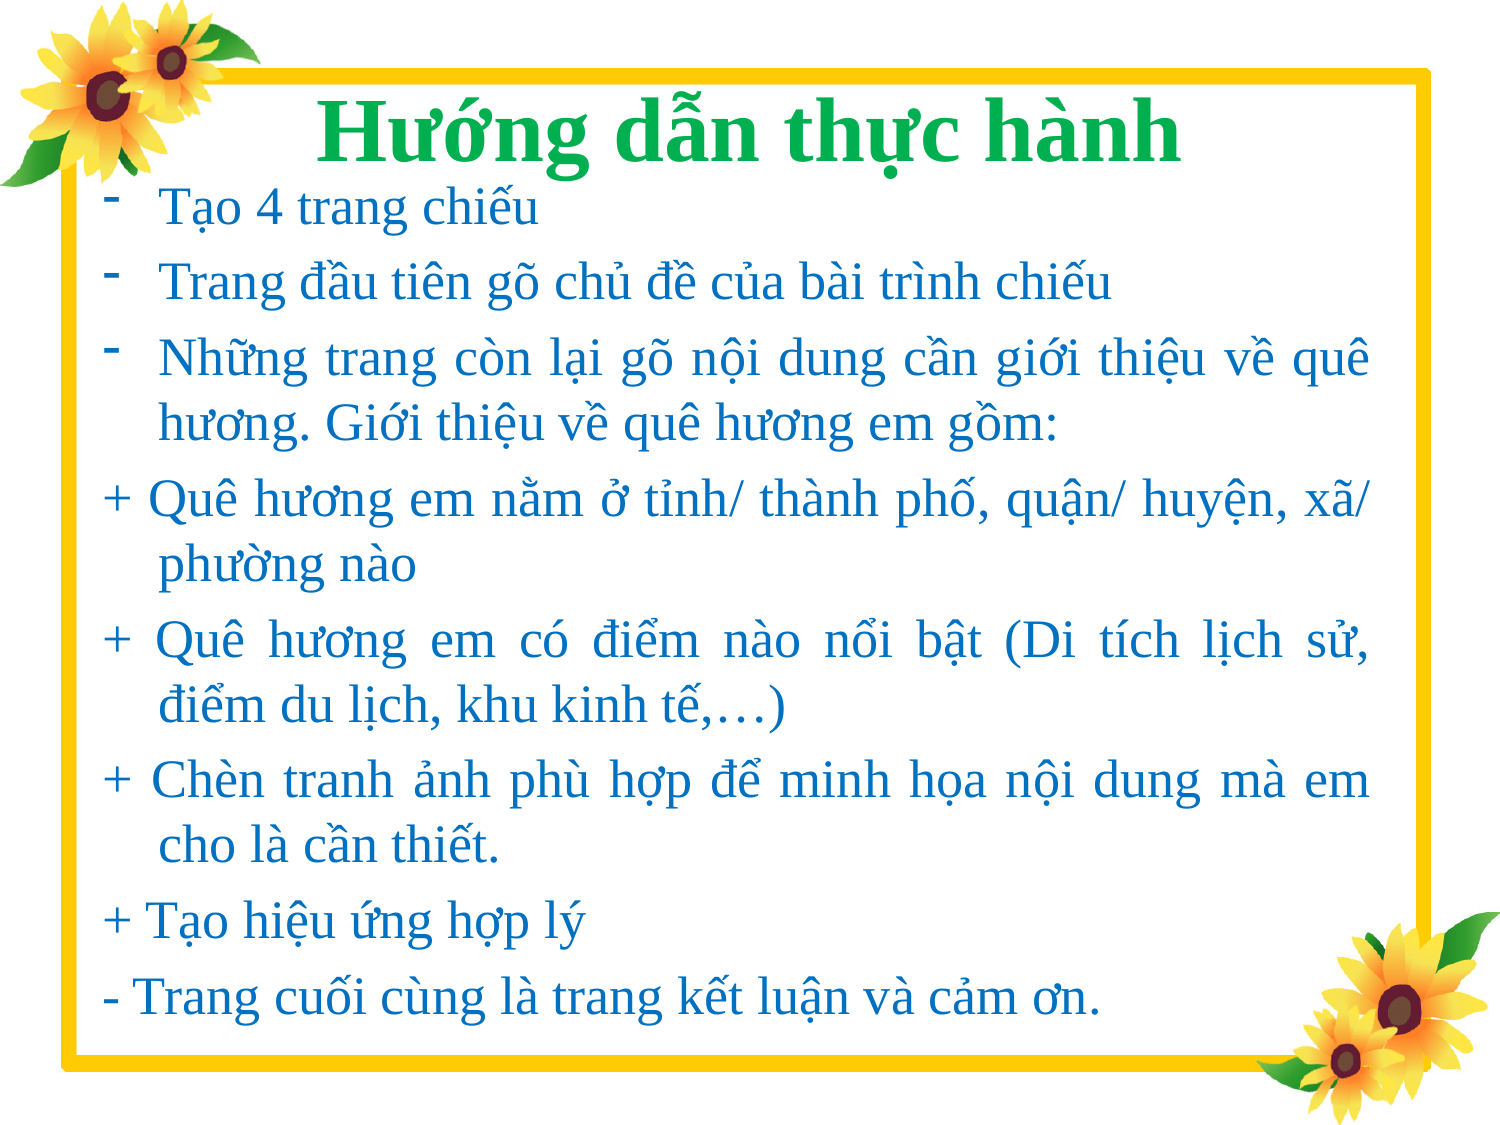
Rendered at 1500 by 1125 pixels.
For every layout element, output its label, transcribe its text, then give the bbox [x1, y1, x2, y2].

picture [0, 0, 1500, 1125]
title Hướng dẫn thực hành [74, 62, 1426, 188]
list Tạo 4 trang chiếu Trang đầu tiên gõ chủ đề của bài trình chiếu Những trang còn lại gõ nội dung cần giới thiệu về quê hương. Giới thiệu về quê hương em gồm: + Quê hương em nằm ở tỉnh/ thành phố, quận/ huyện, xã/ phường nào + Quê hương em có điểm nào nổi bật (Di tích lịch sử, điểm du lịch, khu kinh tế,…) + Chèn tranh ảnh phù hợp để minh họa nội dung mà em cho là cần thiết. + Tạo hiệu ứng hợp lý - Trang cuối cùng là trang kết luận và cảm ơn. [87, 162, 1388, 1038]
